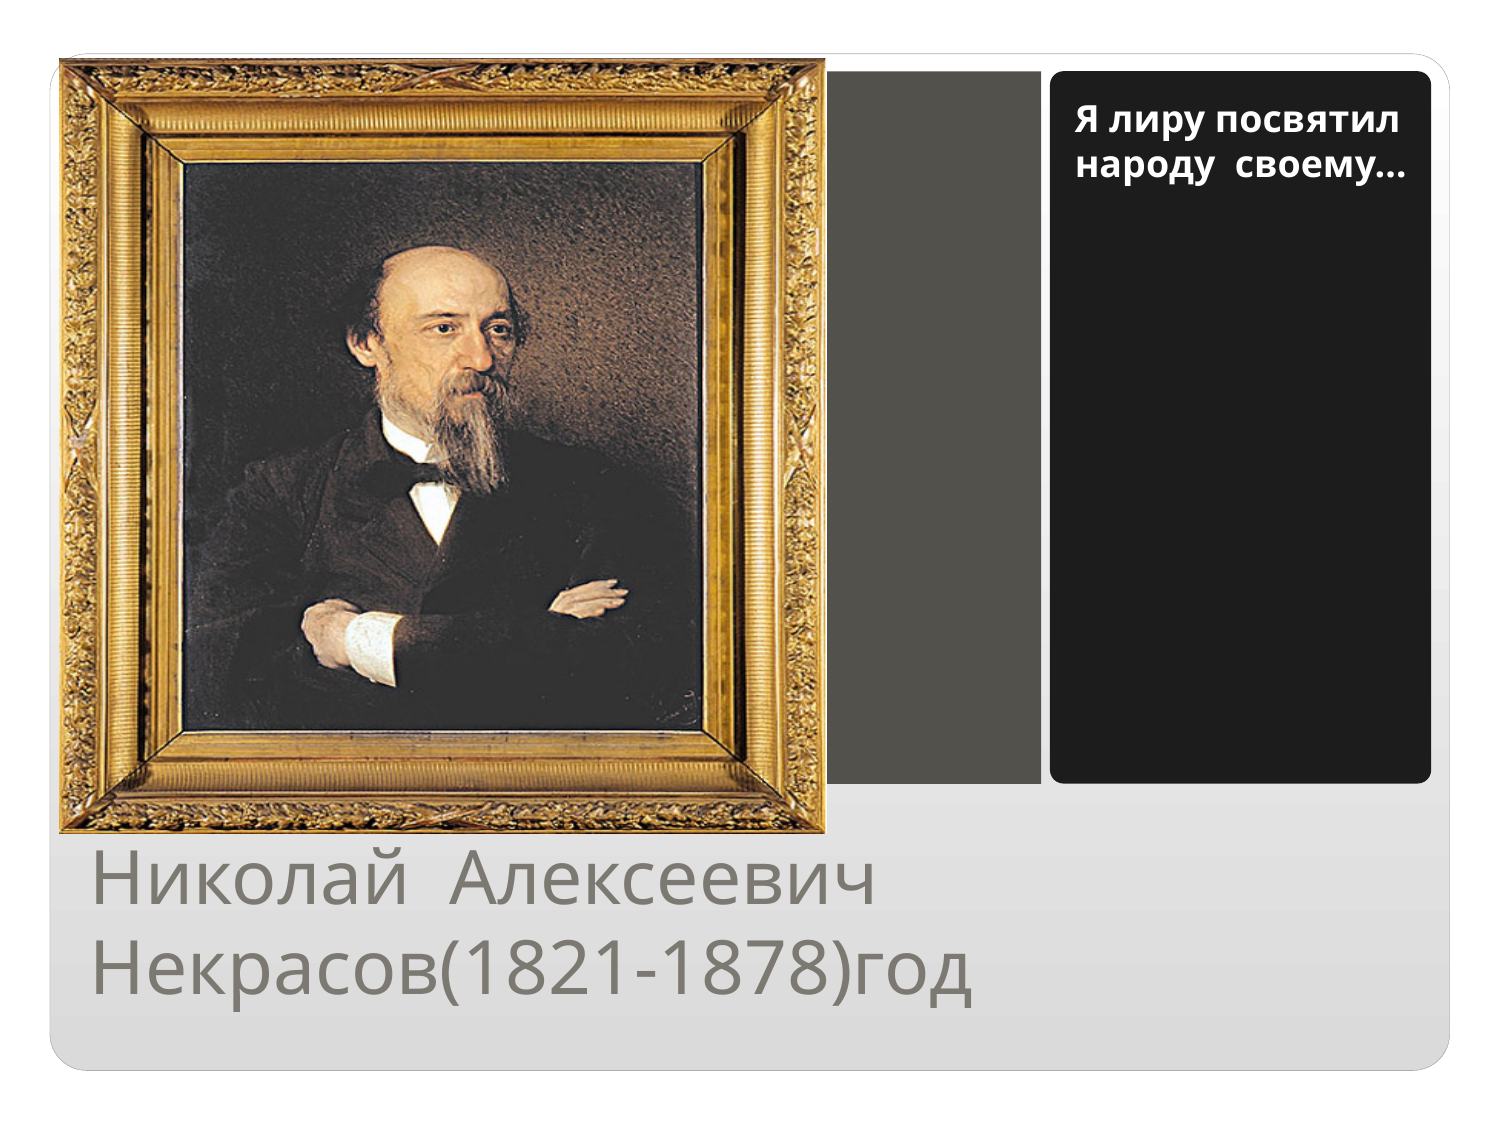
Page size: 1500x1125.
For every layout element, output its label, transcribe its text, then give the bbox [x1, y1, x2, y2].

picture [58, 58, 827, 835]
text_box [0, 0, 1500, 75]
text_box Я лиру посвятил народу своему… [1060, 87, 1428, 779]
text_box Николай Алексеевич Некрасов(1821-1878)год [75, 822, 1425, 995]
